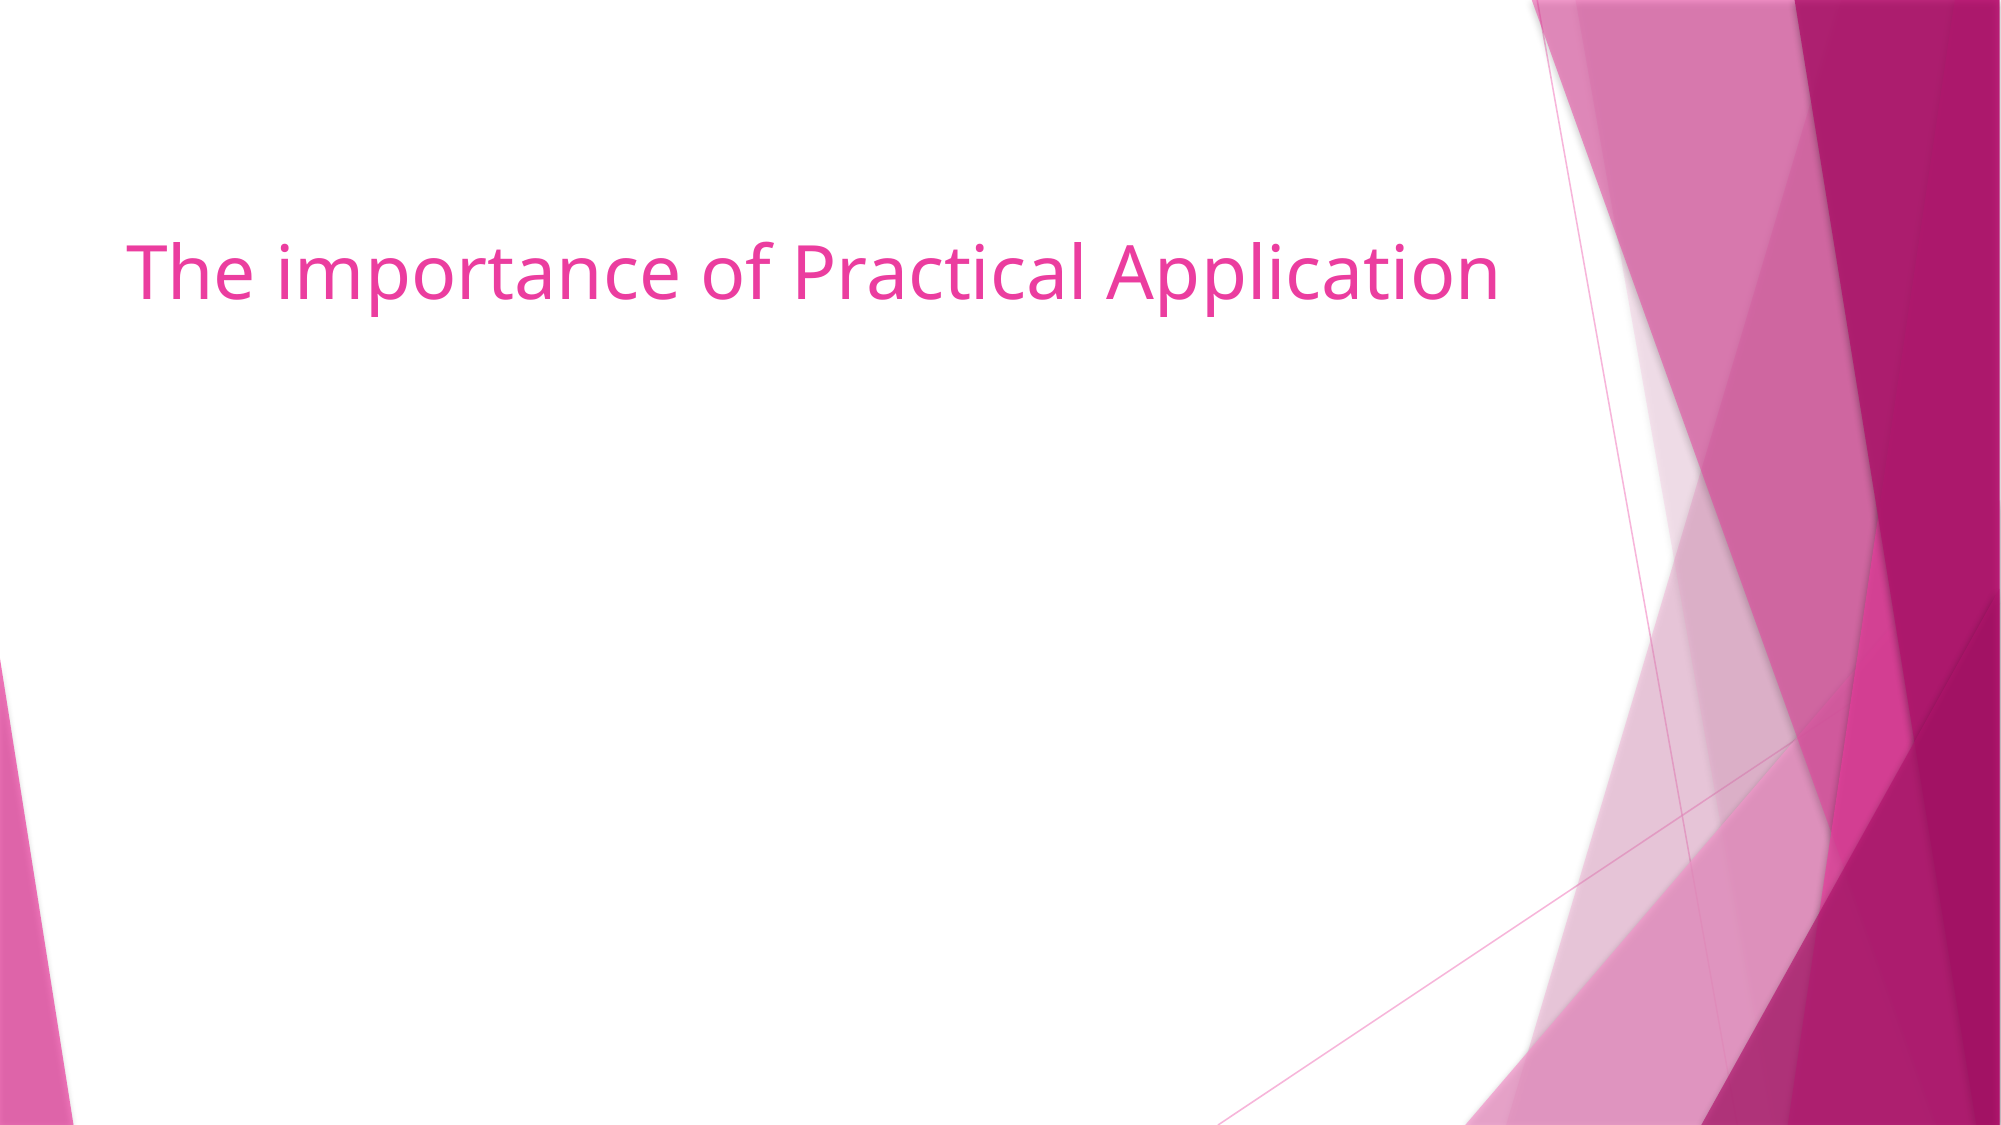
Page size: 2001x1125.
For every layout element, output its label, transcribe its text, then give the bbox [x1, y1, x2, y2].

title The importance of Practical Application [111, 217, 1522, 434]
